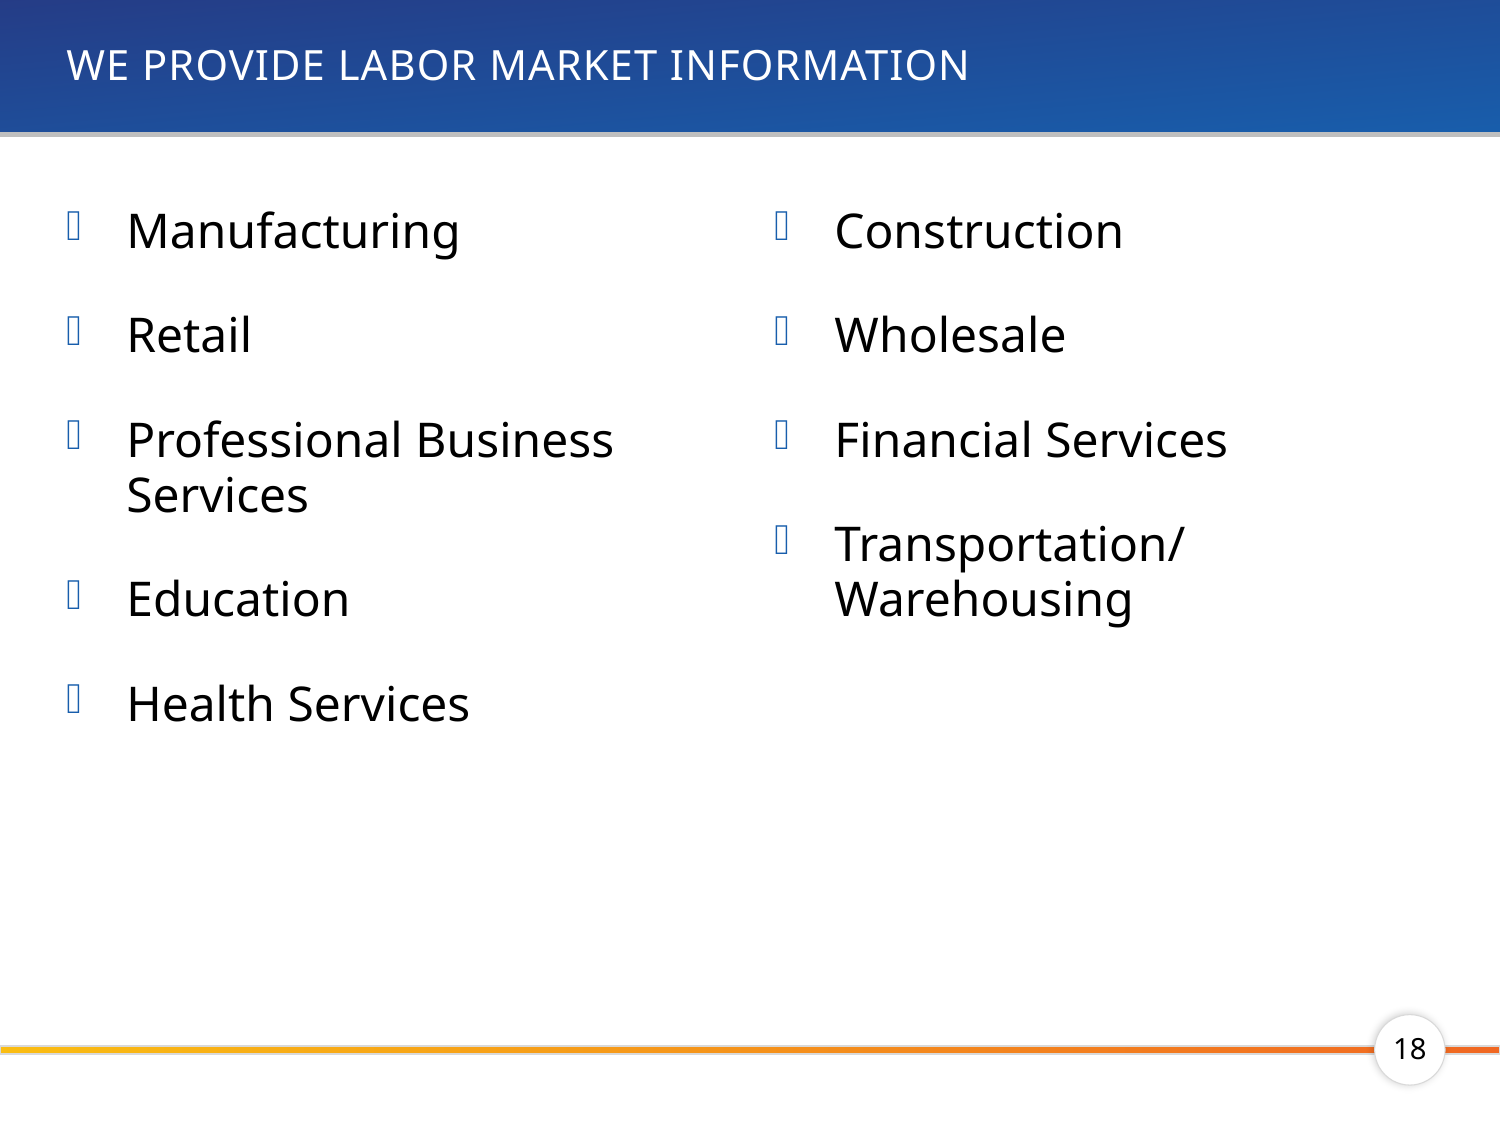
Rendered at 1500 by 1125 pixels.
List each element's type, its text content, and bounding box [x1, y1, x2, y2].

list Construction Wholesale Financial Services Transportation/ Warehousing [759, 196, 1449, 1014]
list Manufacturing Retail Professional Business Services Education Health Services [51, 196, 741, 1014]
title We provide Labor Market Information [51, 17, 1449, 118]
